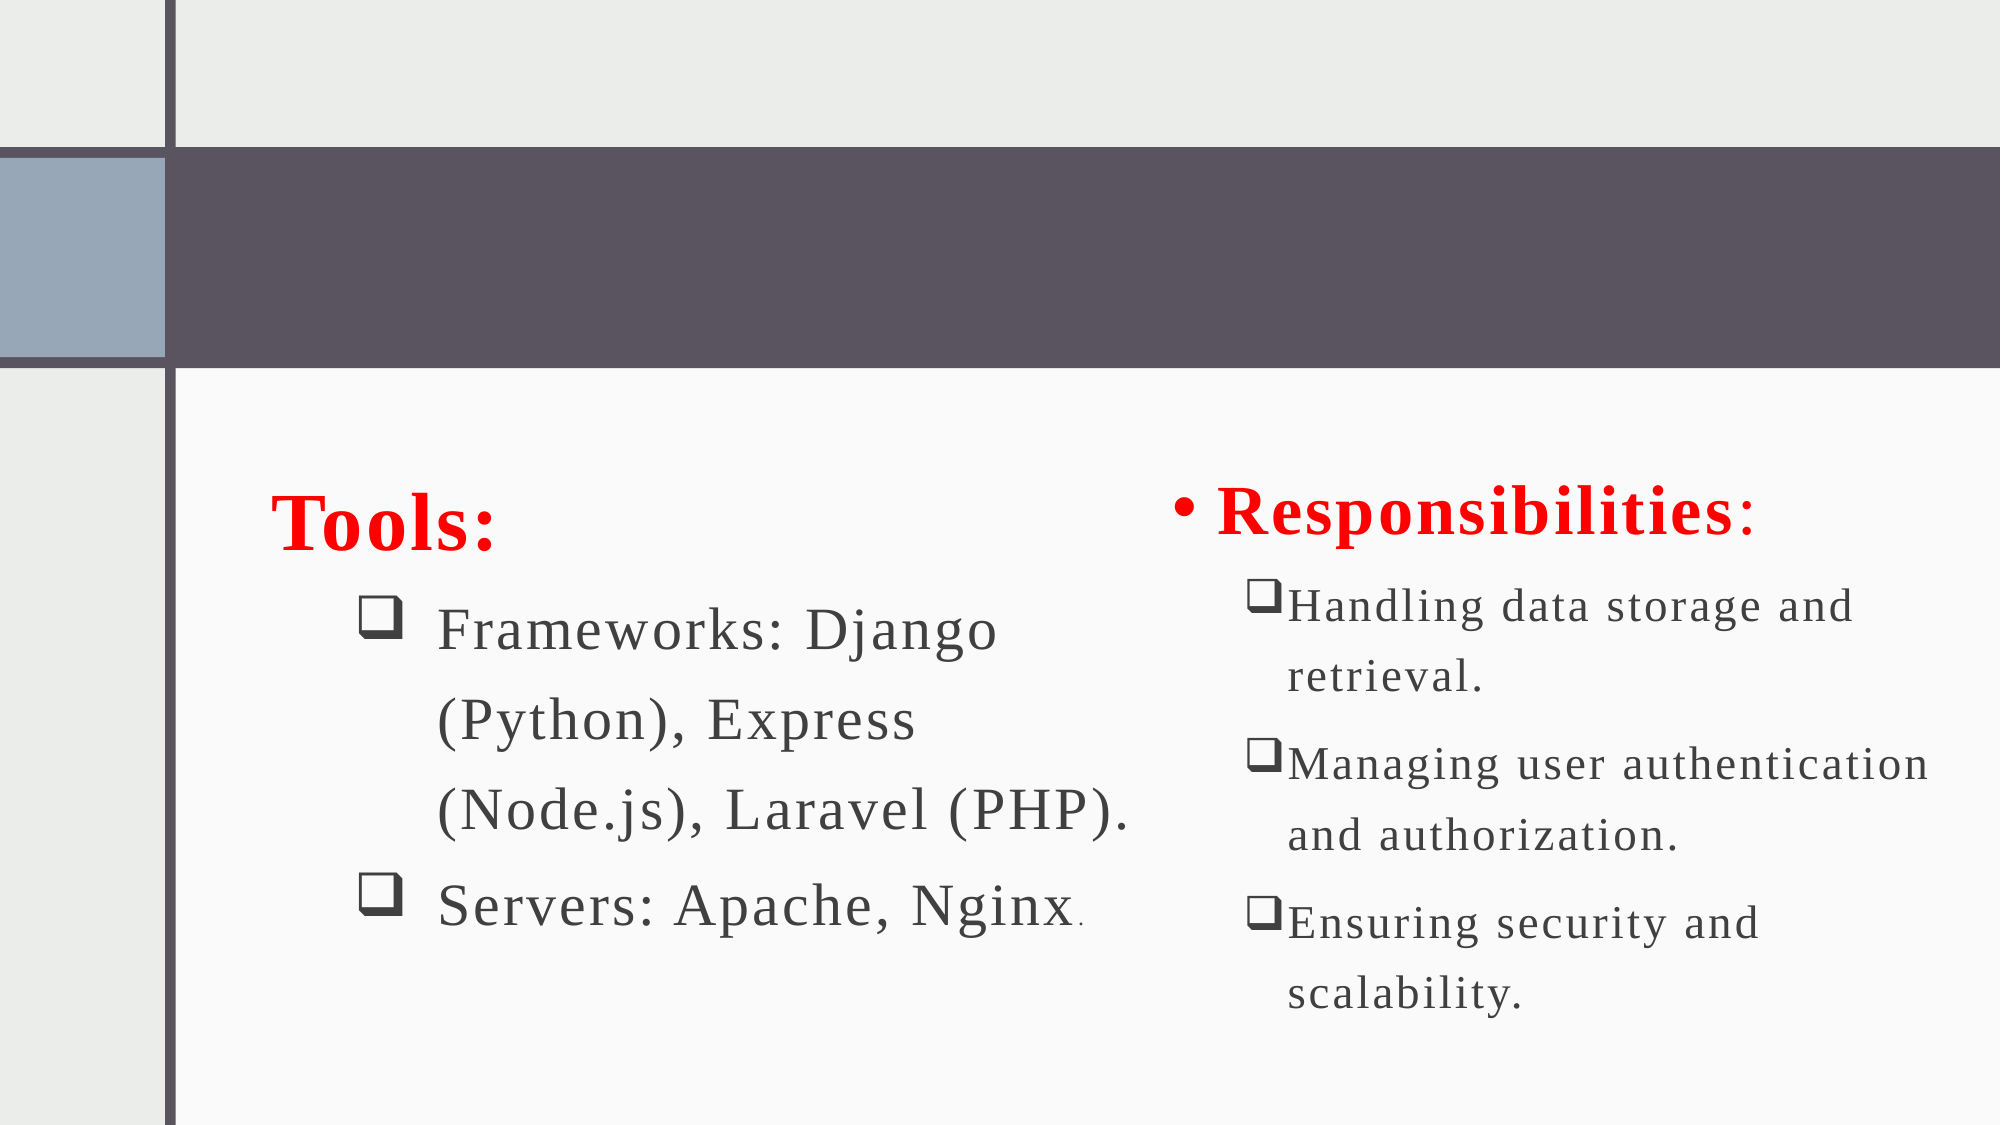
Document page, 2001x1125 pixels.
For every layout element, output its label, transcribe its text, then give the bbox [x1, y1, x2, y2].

list Responsibilities: Handling data storage and retrieval. Managing user authentication and authorization. Ensuring security and scalability. [1155, 425, 2000, 1035]
list Tools: Frameworks: Django (Python), Express (Node.js), Laravel (PHP). Servers: Apache, Nginx. [253, 425, 1155, 1035]
